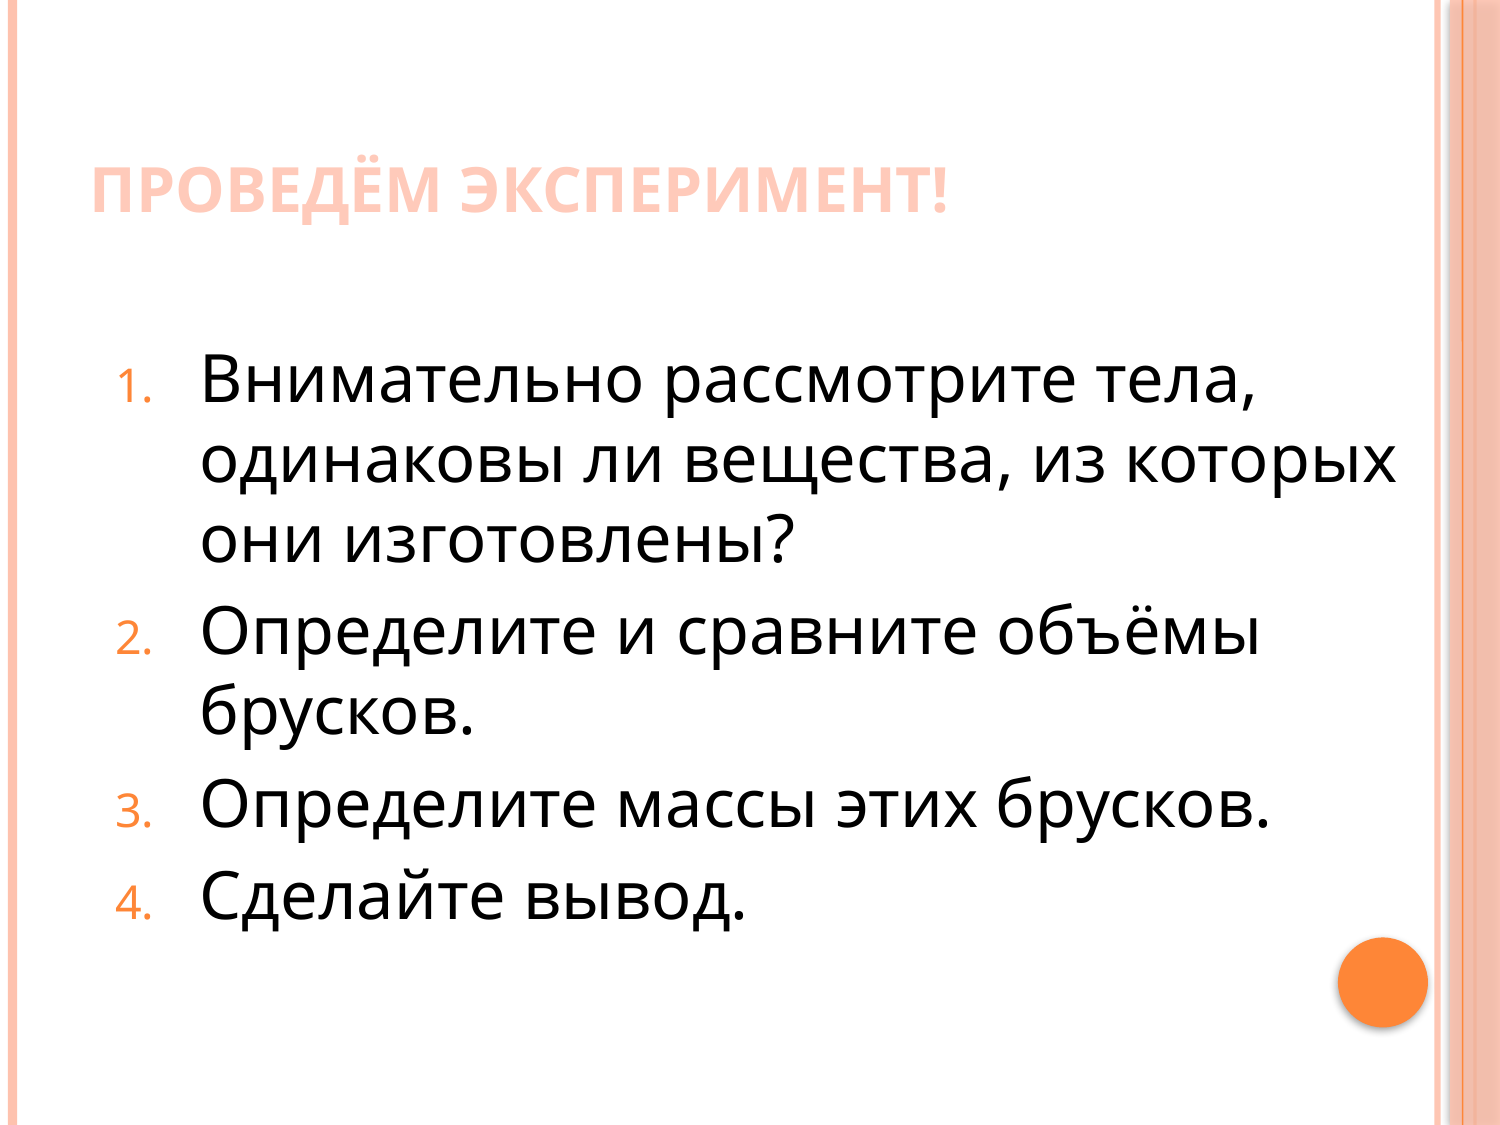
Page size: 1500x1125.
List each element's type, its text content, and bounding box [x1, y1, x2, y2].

list Внимательно рассмотрите тела, одинаковы ли вещества, из которых они изготовлены? Определите и сравните объёмы брусков. Определите массы этих брусков. Сделайте вывод. [100, 328, 1438, 1043]
title ПРОВЕДЁМ ЭКСПЕРИМЕНТ! [75, 45, 1300, 233]
